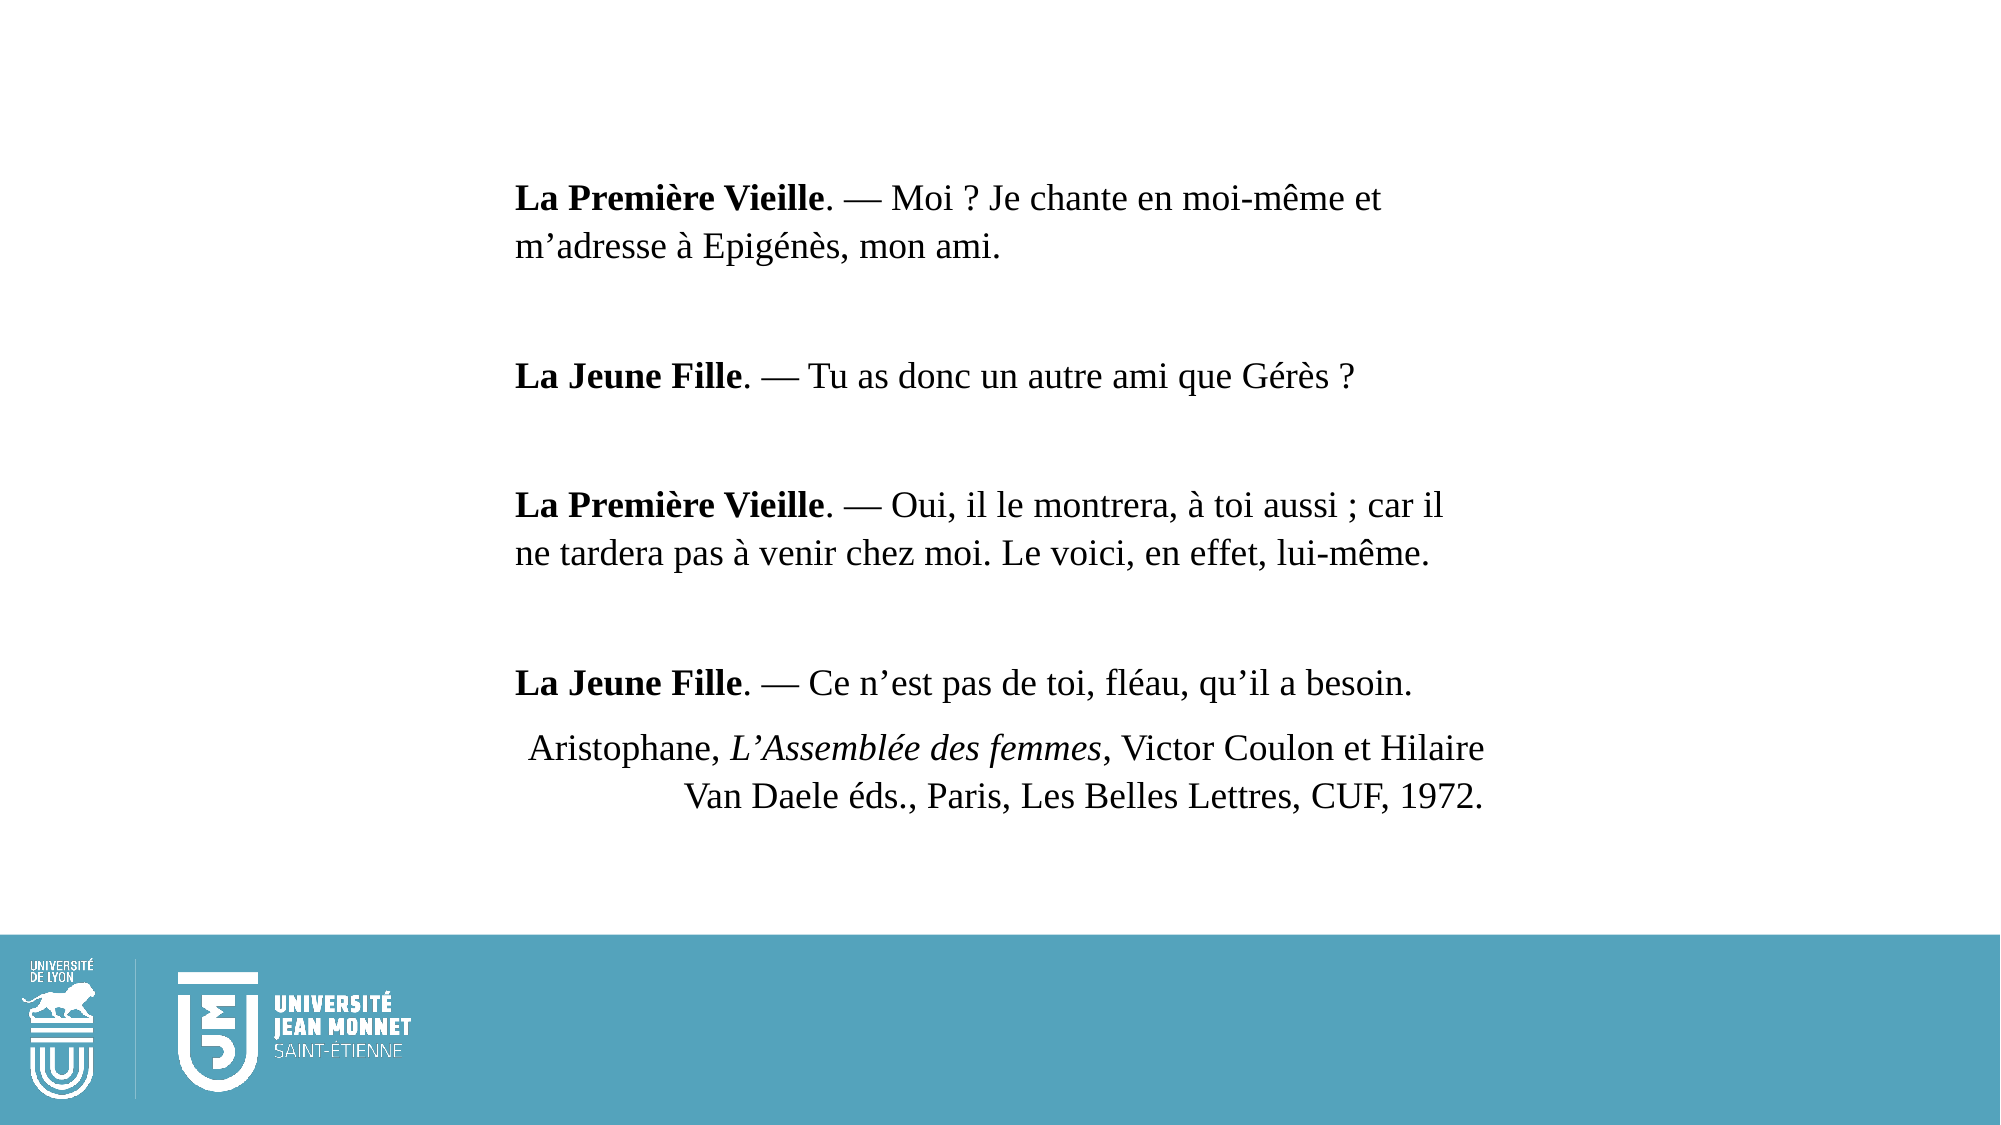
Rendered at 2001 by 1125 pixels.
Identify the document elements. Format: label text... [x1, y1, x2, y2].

picture [22, 958, 411, 1099]
text_box La Première Vieille. — Moi ? Je chante en moi-même et m’adresse à Epigénès, mon ami. La Jeune Fille. — Tu as donc un autre ami que Gérès ? La Première Vieille. — Oui, il le montrera, à toi aussi ; car il ne tardera pas à venir chez moi. Le voici, en effet, lui-même. La Jeune Fille. — Ce n’est pas de toi, fléau, qu’il a besoin. Aristophane, L’Assemblée des femmes, Victor Coulon et Hilaire Van Daele éds., Paris, Les Belles Lettres, CUF, 1972. [500, 162, 1500, 824]
text_box [0, 934, 2000, 1125]
